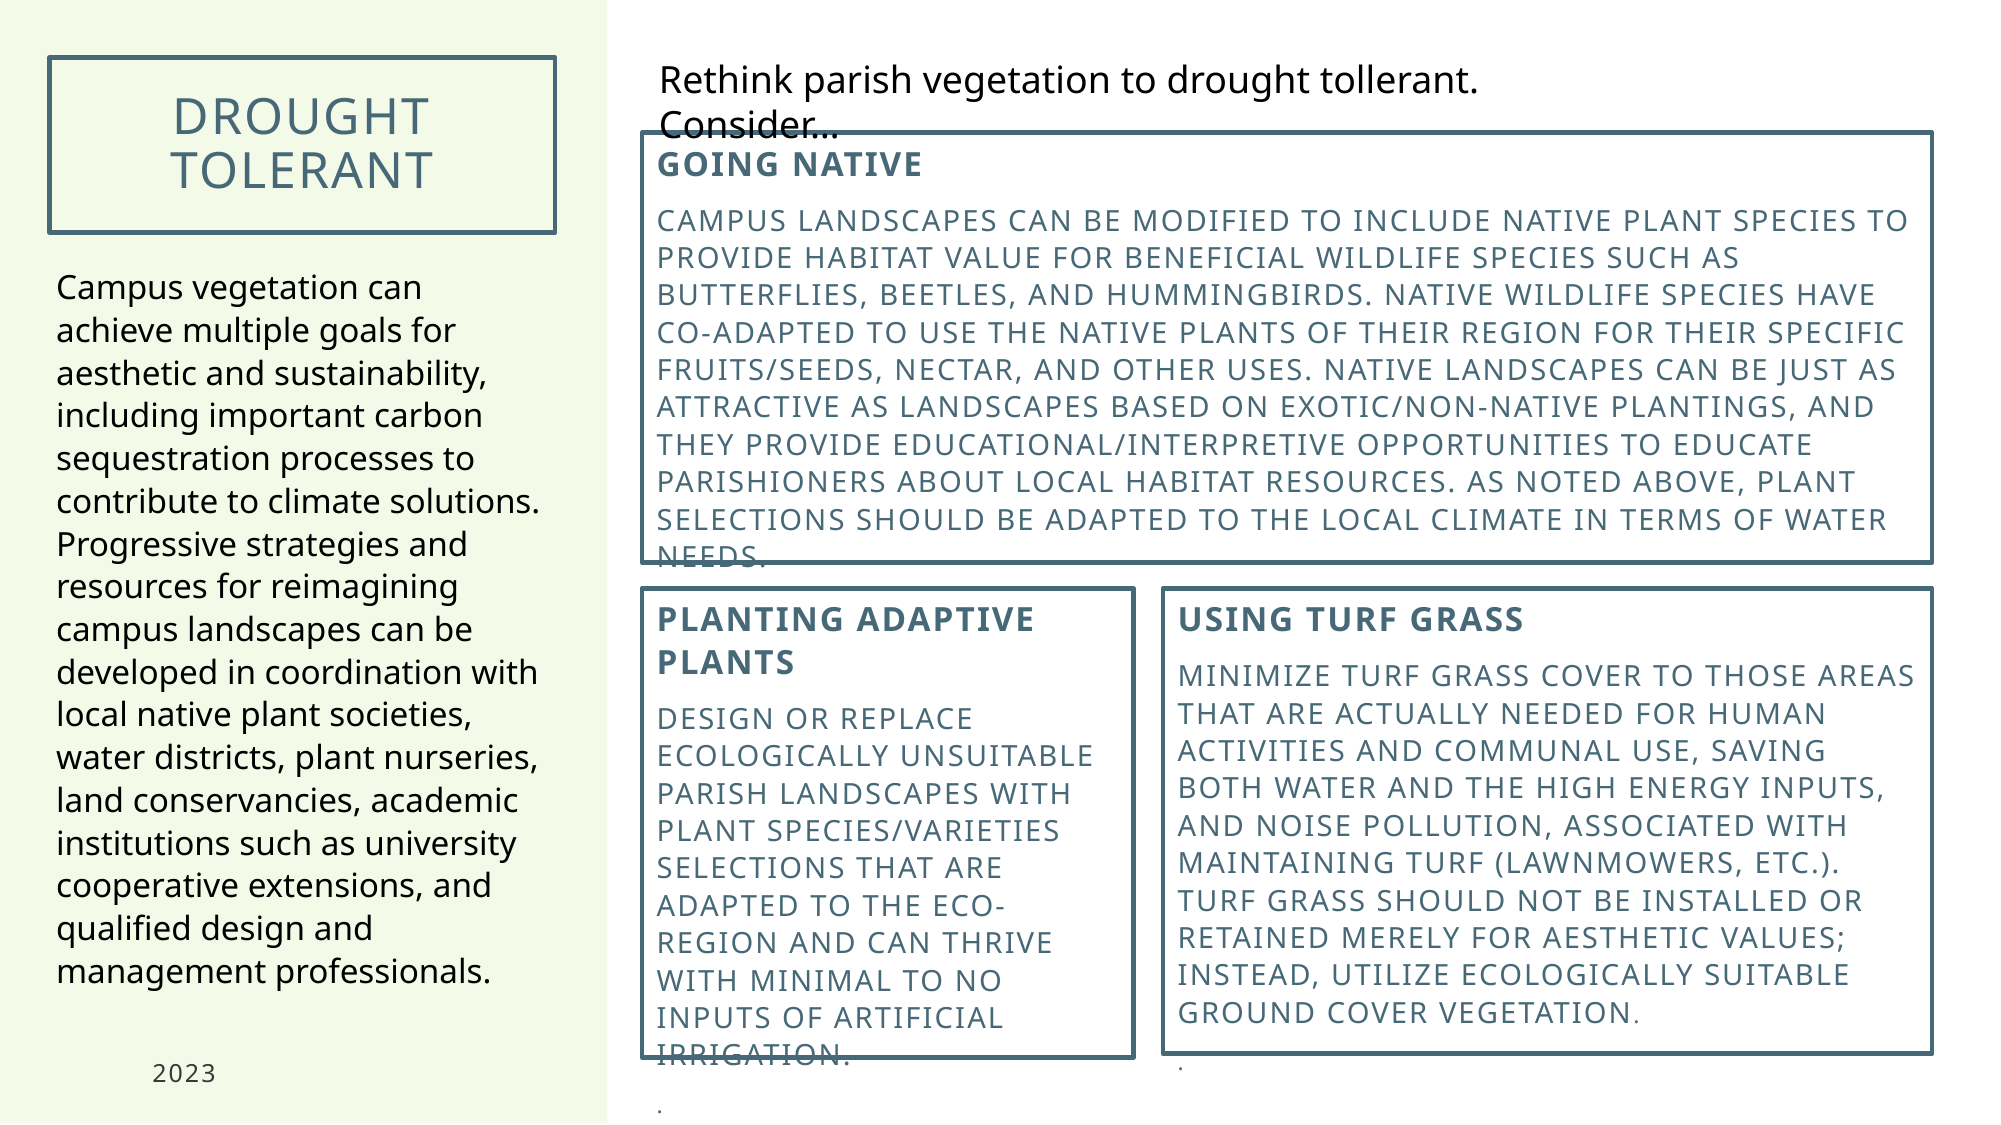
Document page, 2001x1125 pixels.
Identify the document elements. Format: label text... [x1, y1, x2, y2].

text_box Campus vegetation can achieve multiple goals for aesthetic and sustainability, including important carbon sequestration processes to contribute to climate solutions. Progressive strategies and resources for reimagining campus landscapes can be developed in coordination with local native plant societies, water districts, plant nurseries, land conservancies, academic institutions such as university cooperative extensions, and qualified design and management professionals. [41, 256, 564, 997]
text_box Going Native Campus landscapes can be modified to include native plant species to provide habitat value for beneficial wildlife species such as butterflies, beetles, and hummingbirds. Native wildlife species have co-adapted to use the native plants of their region for their specific fruits/seeds, nectar, and other uses. Native landscapes can be just as attractive as landscapes based on exotic/non-native plantings, and they provide educational/interpretive opportunities to educate parishioners about local habitat resources. As noted above, plant selections should be adapted to the local climate in terms of water needs. [641, 132, 1932, 563]
slide_number 2023 [137, 1042, 588, 1103]
title Drought tolerant [47, 55, 557, 235]
text_box PLANTING ADAPTIVE Plants Design or replace ecologically unsuitable parish landscapes with plant species/varieties selections that are adapted to the eco-region and can thrive with minimal to no inputs of artificial irrigation. . [641, 588, 1134, 1058]
text_box Rethink parish vegetation to drought tollerant. Consider… [644, 48, 1645, 154]
text_box USING Turf Grass Minimize turf grass cover to those areas that are actually needed for human activities and communal use, saving both water and the high energy inputs, and noise pollution, associated with maintaining turf (lawnmowers, etc.). Turf grass should not be installed or retained merely for aesthetic values; instead, utilize ecologically suitable ground cover vegetation. . [1162, 588, 1933, 1054]
